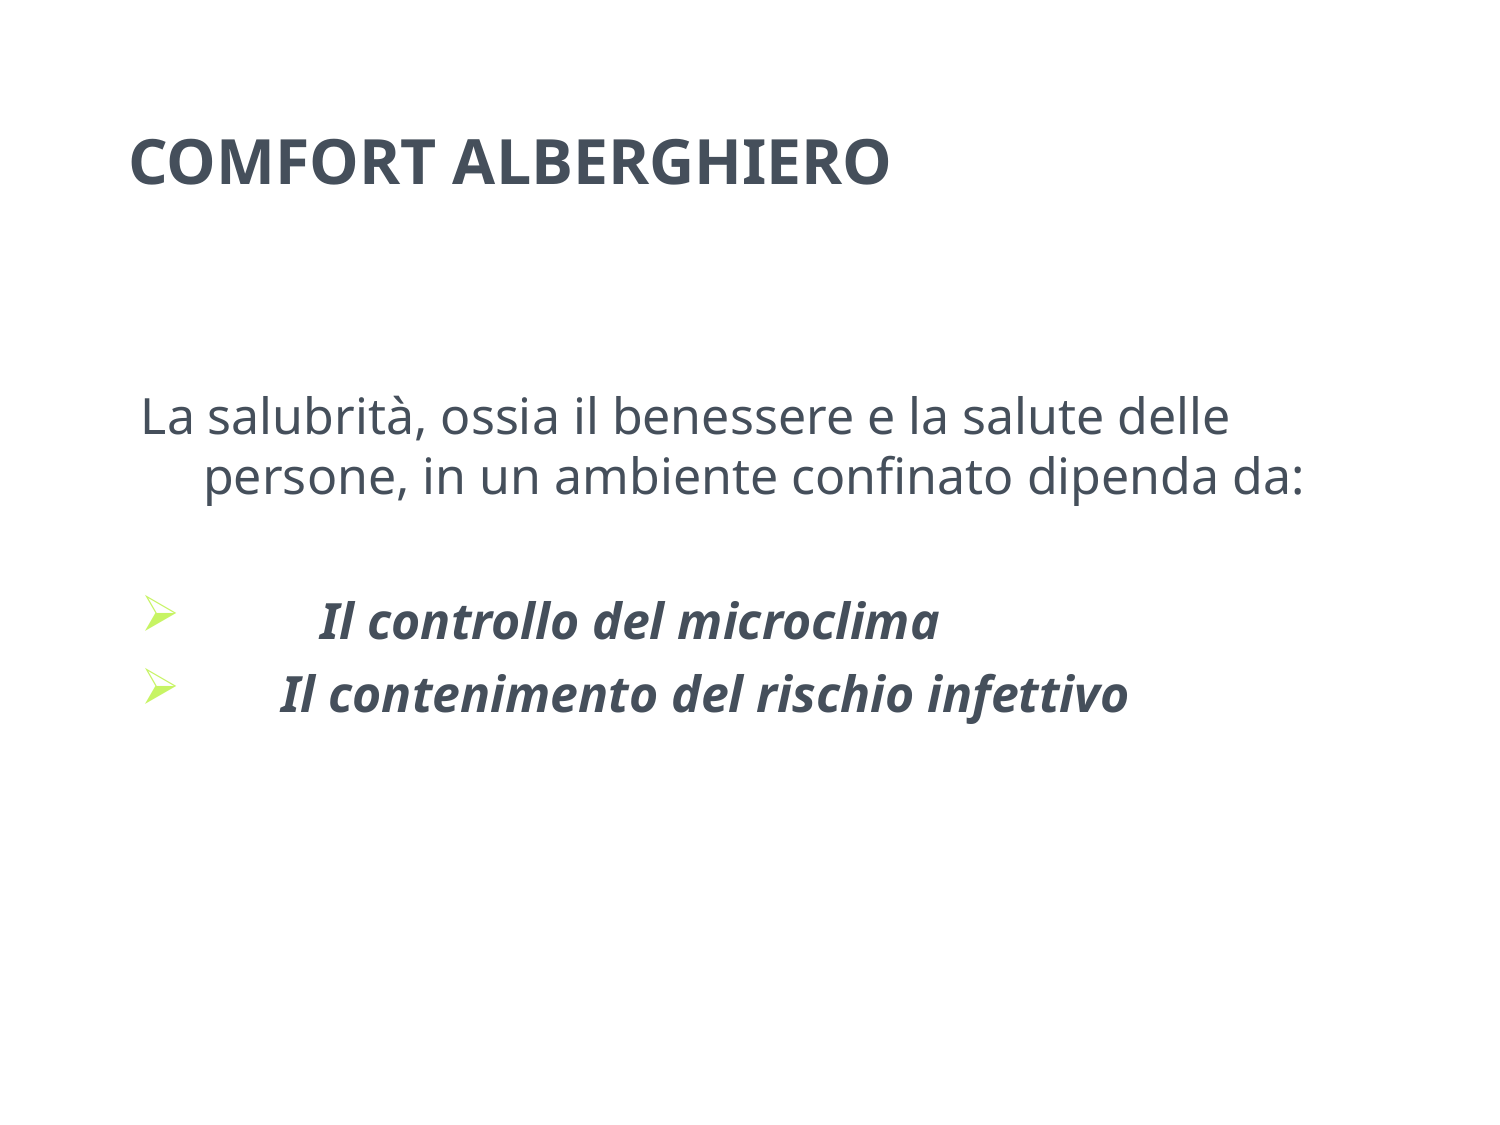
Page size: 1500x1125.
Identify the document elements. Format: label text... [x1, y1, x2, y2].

list La salubrità, ossia il benessere e la salute delle persone, in un ambiente confinato dipenda da: Il controllo del microclima Il contenimento del rischio infettivo [113, 297, 1387, 1021]
title COMFORT ALBERGHIERO [113, 104, 1387, 212]
